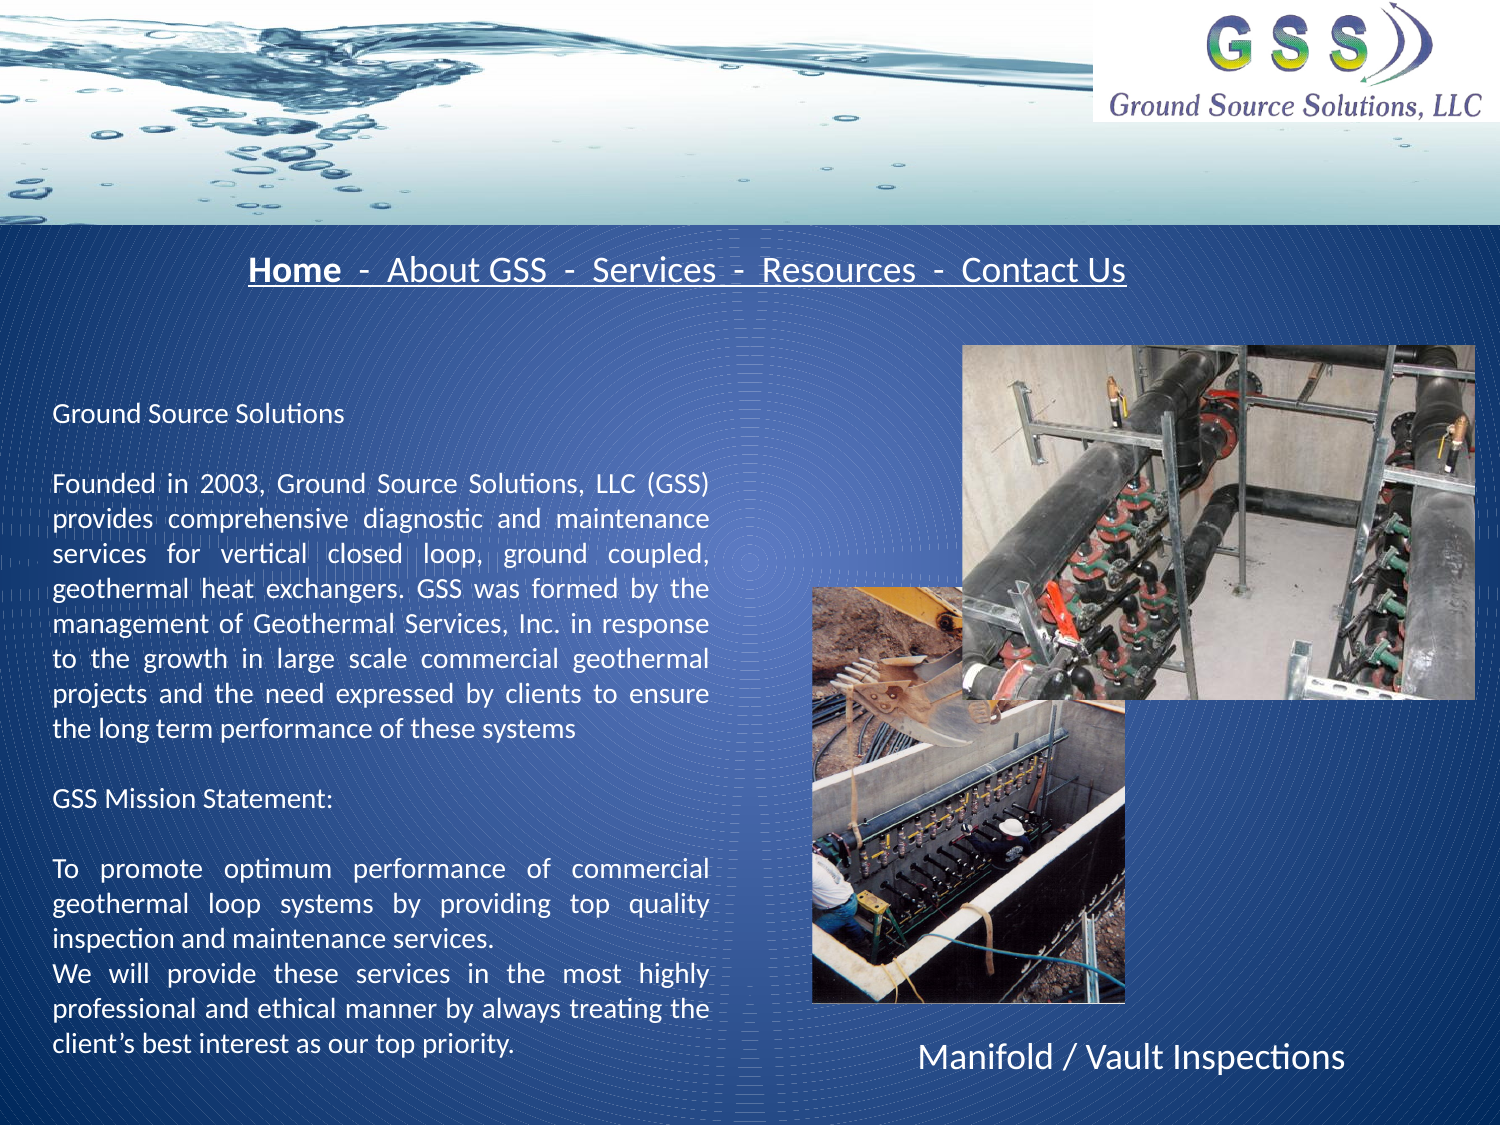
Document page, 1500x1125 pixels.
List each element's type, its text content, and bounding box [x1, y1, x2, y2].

picture [0, 0, 1500, 226]
picture [812, 344, 1476, 1004]
text_box Home - About GSS - Services - Resources - Contact Us [225, 237, 1238, 298]
text_box Manifold / Vault Inspections [902, 1024, 1361, 1085]
text_box Ground Source Solutions Founded in 2003, Ground Source Solutions, LLC (GSS) provides comprehensive diagnostic and maintenance services for vertical closed loop, ground coupled, geothermal heat exchangers. GSS was formed by the management of Geothermal Services, Inc. in response to the growth in large scale commercial geothermal projects and the need expressed by clients to ensure the long term performance of these systems GSS Mission Statement: To promote optimum performance of commercial geothermal loop systems by providing top quality inspection and maintenance services. We will provide these services in the most highly professional and ethical manner by always treating the client’s best interest as our top priority. [37, 387, 725, 1067]
